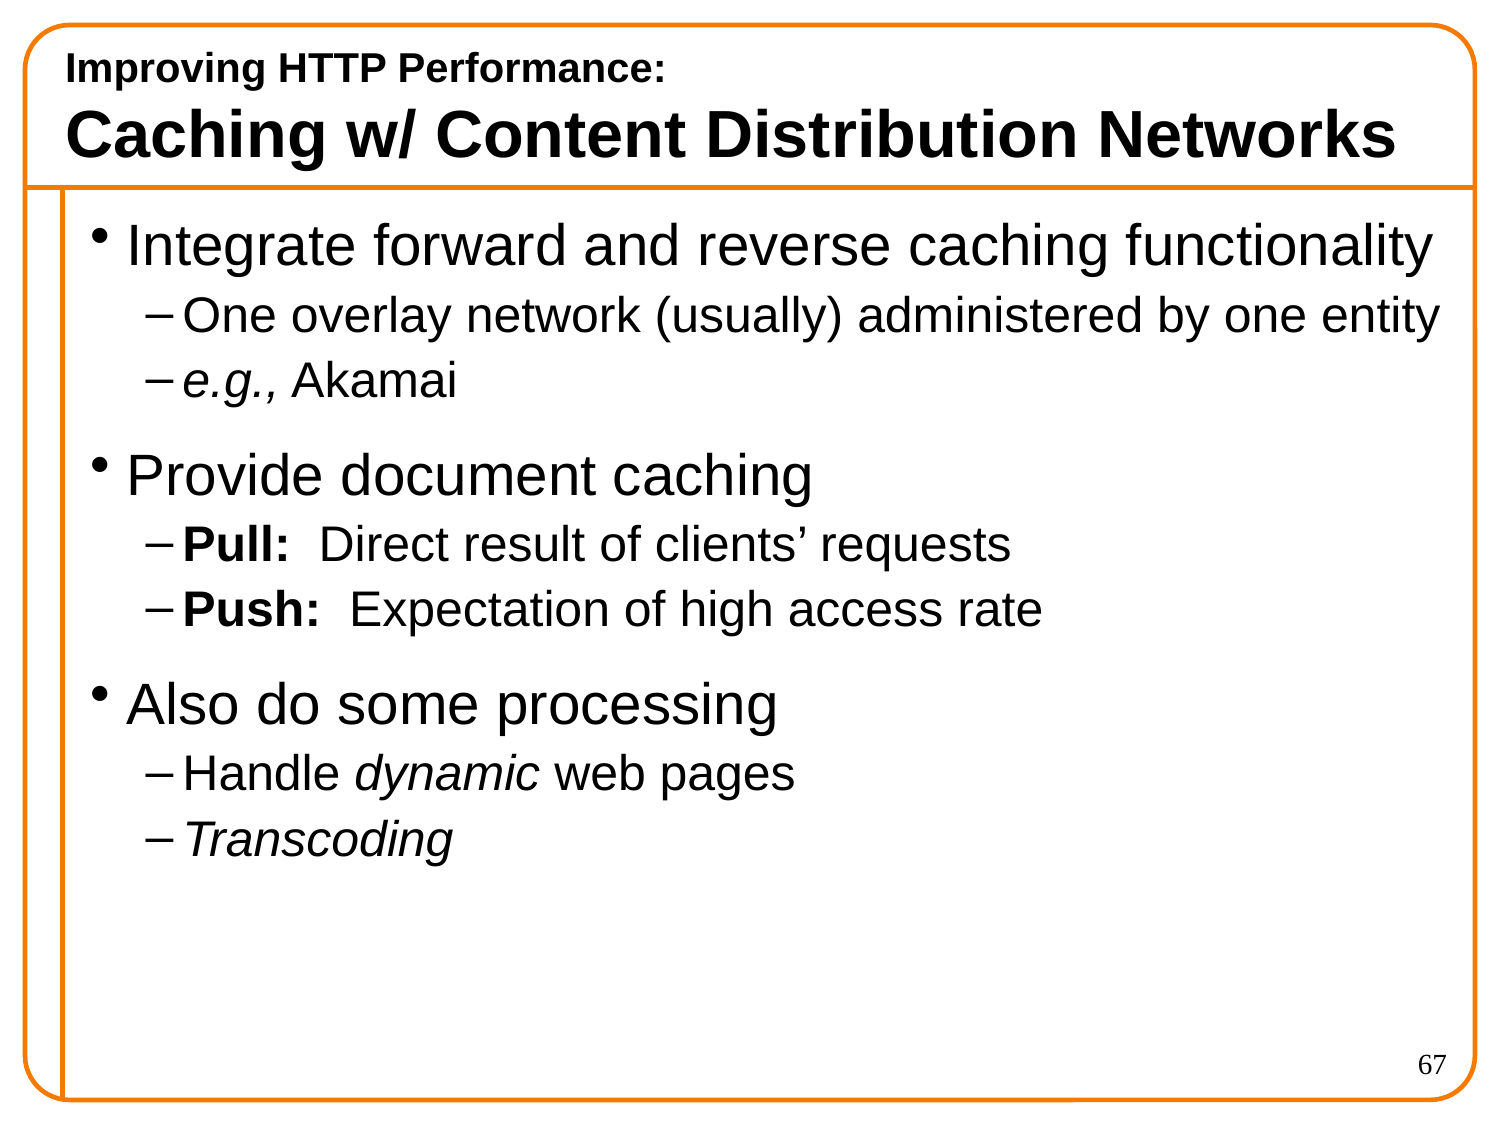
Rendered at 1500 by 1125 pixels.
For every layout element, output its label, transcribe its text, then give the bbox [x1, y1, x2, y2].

title Improving HTTP Performance: Caching w/ Content Distribution Networks [50, 37, 1463, 175]
list Integrate forward and reverse caching functionality One overlay network (usually) administered by one entity e.g., Akamai Provide document caching Pull: Direct result of clients’ requests Push: Expectation of high access rate Also do some processing Handle dynamic web pages Transcoding [75, 200, 1463, 1100]
